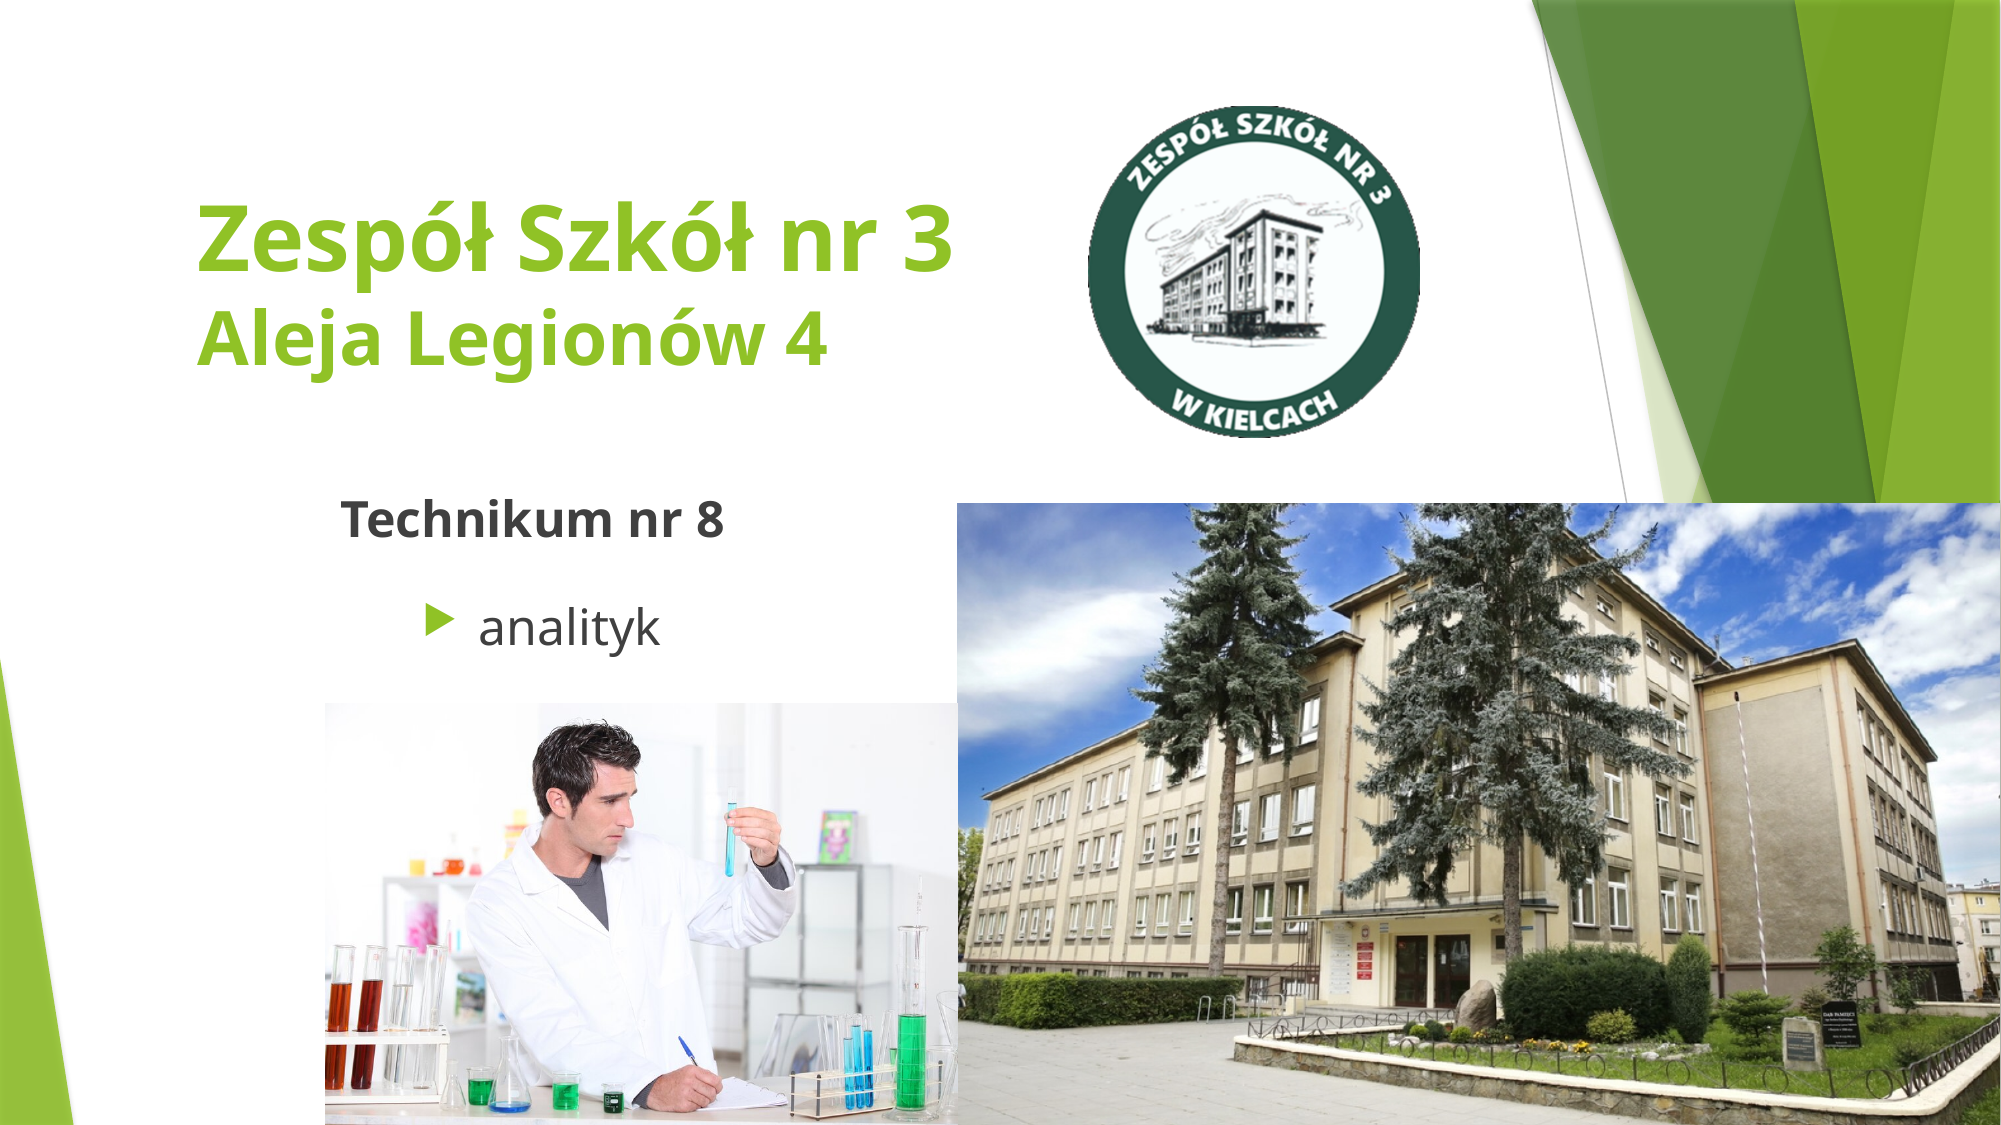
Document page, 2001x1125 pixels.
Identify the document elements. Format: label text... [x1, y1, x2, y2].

text_box Zespół Szkół nr 3 Aleja Legionów 4 [182, 172, 1083, 414]
text_box Technikum nr 8 [325, 460, 902, 555]
picture [325, 502, 2000, 1125]
picture [1087, 105, 1420, 438]
text_box analityk [407, 587, 940, 702]
